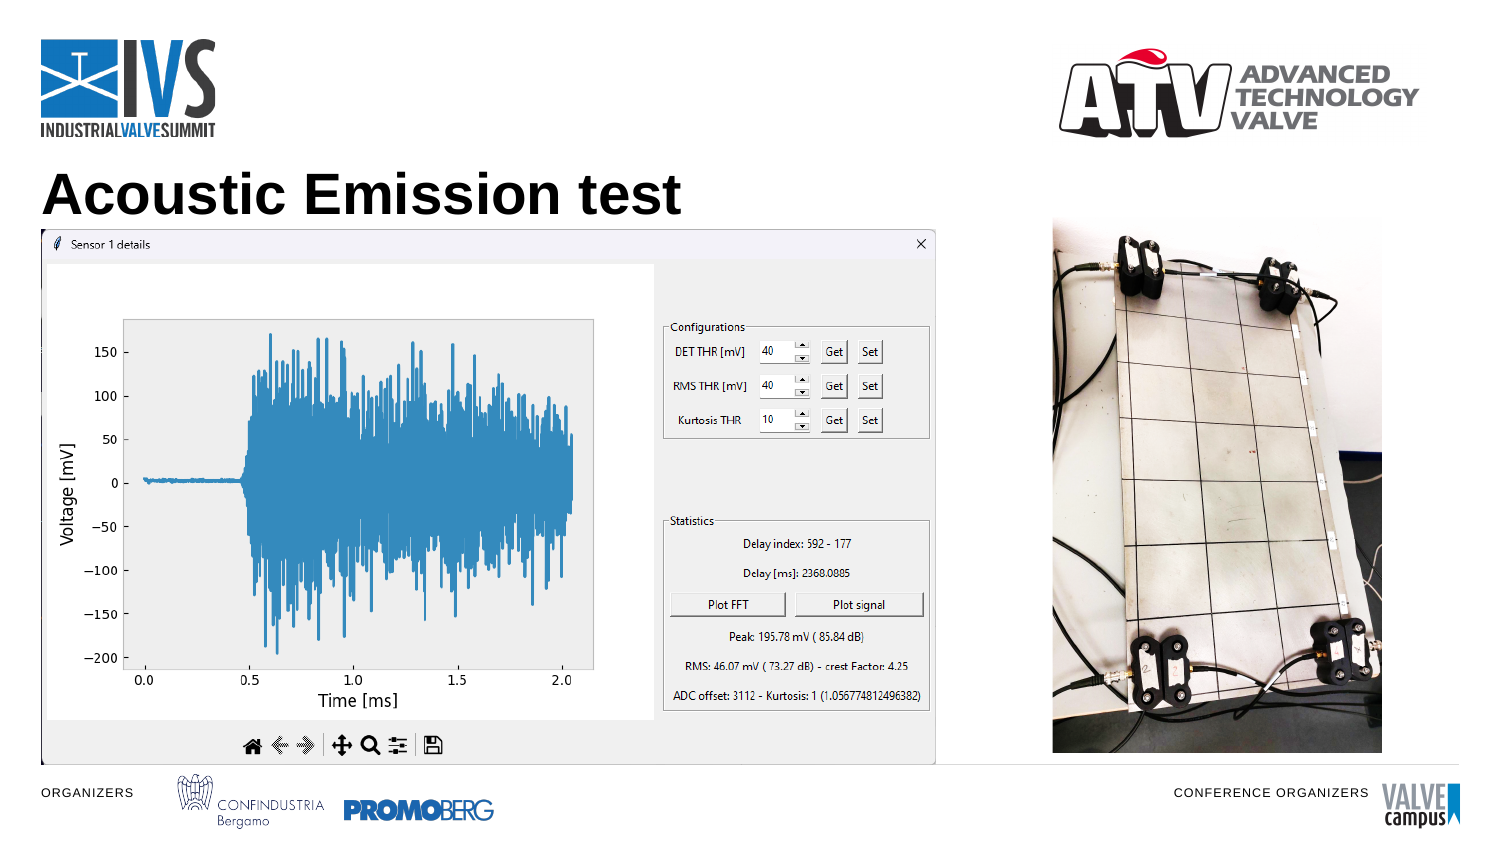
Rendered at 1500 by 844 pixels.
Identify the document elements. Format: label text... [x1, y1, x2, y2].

picture [949, 218, 1485, 753]
title Acoustic Emission test [41, 128, 981, 288]
picture [41, 229, 936, 765]
picture [167, 768, 334, 831]
picture [1377, 762, 1465, 844]
picture [1052, 44, 1427, 146]
